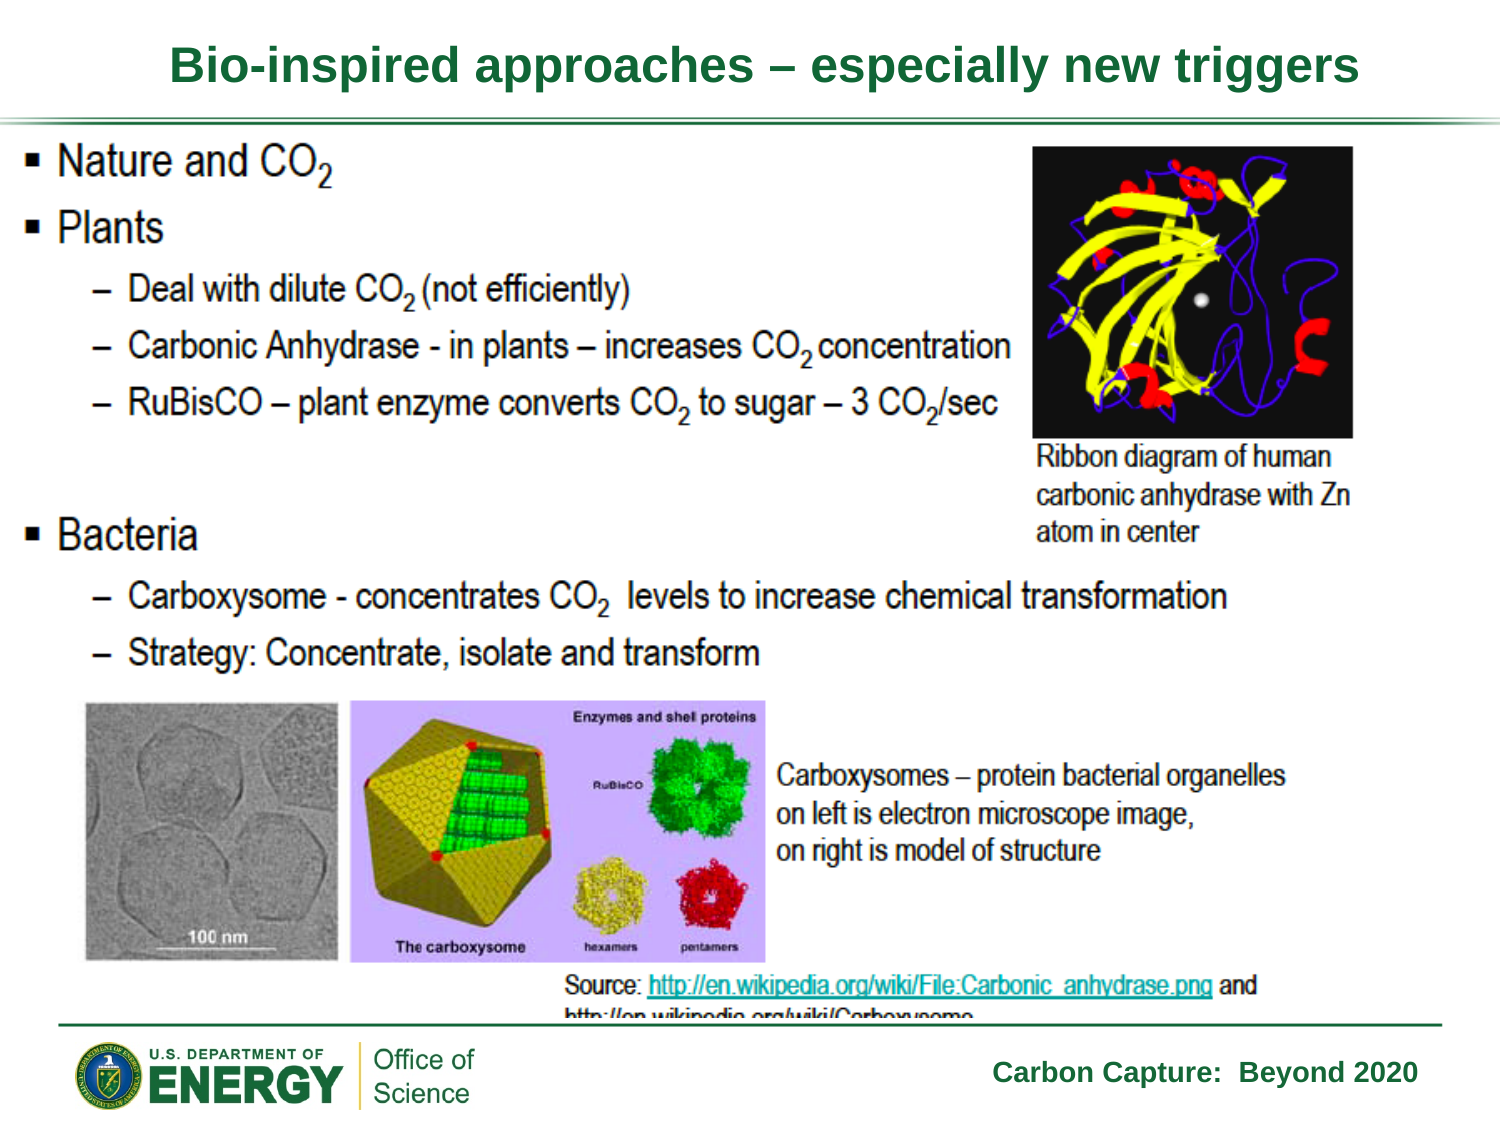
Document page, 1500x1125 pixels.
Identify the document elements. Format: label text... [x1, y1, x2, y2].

text_box Bio-inspired approaches – especially new triggers [154, 25, 1377, 100]
picture [0, 0, 1500, 1125]
